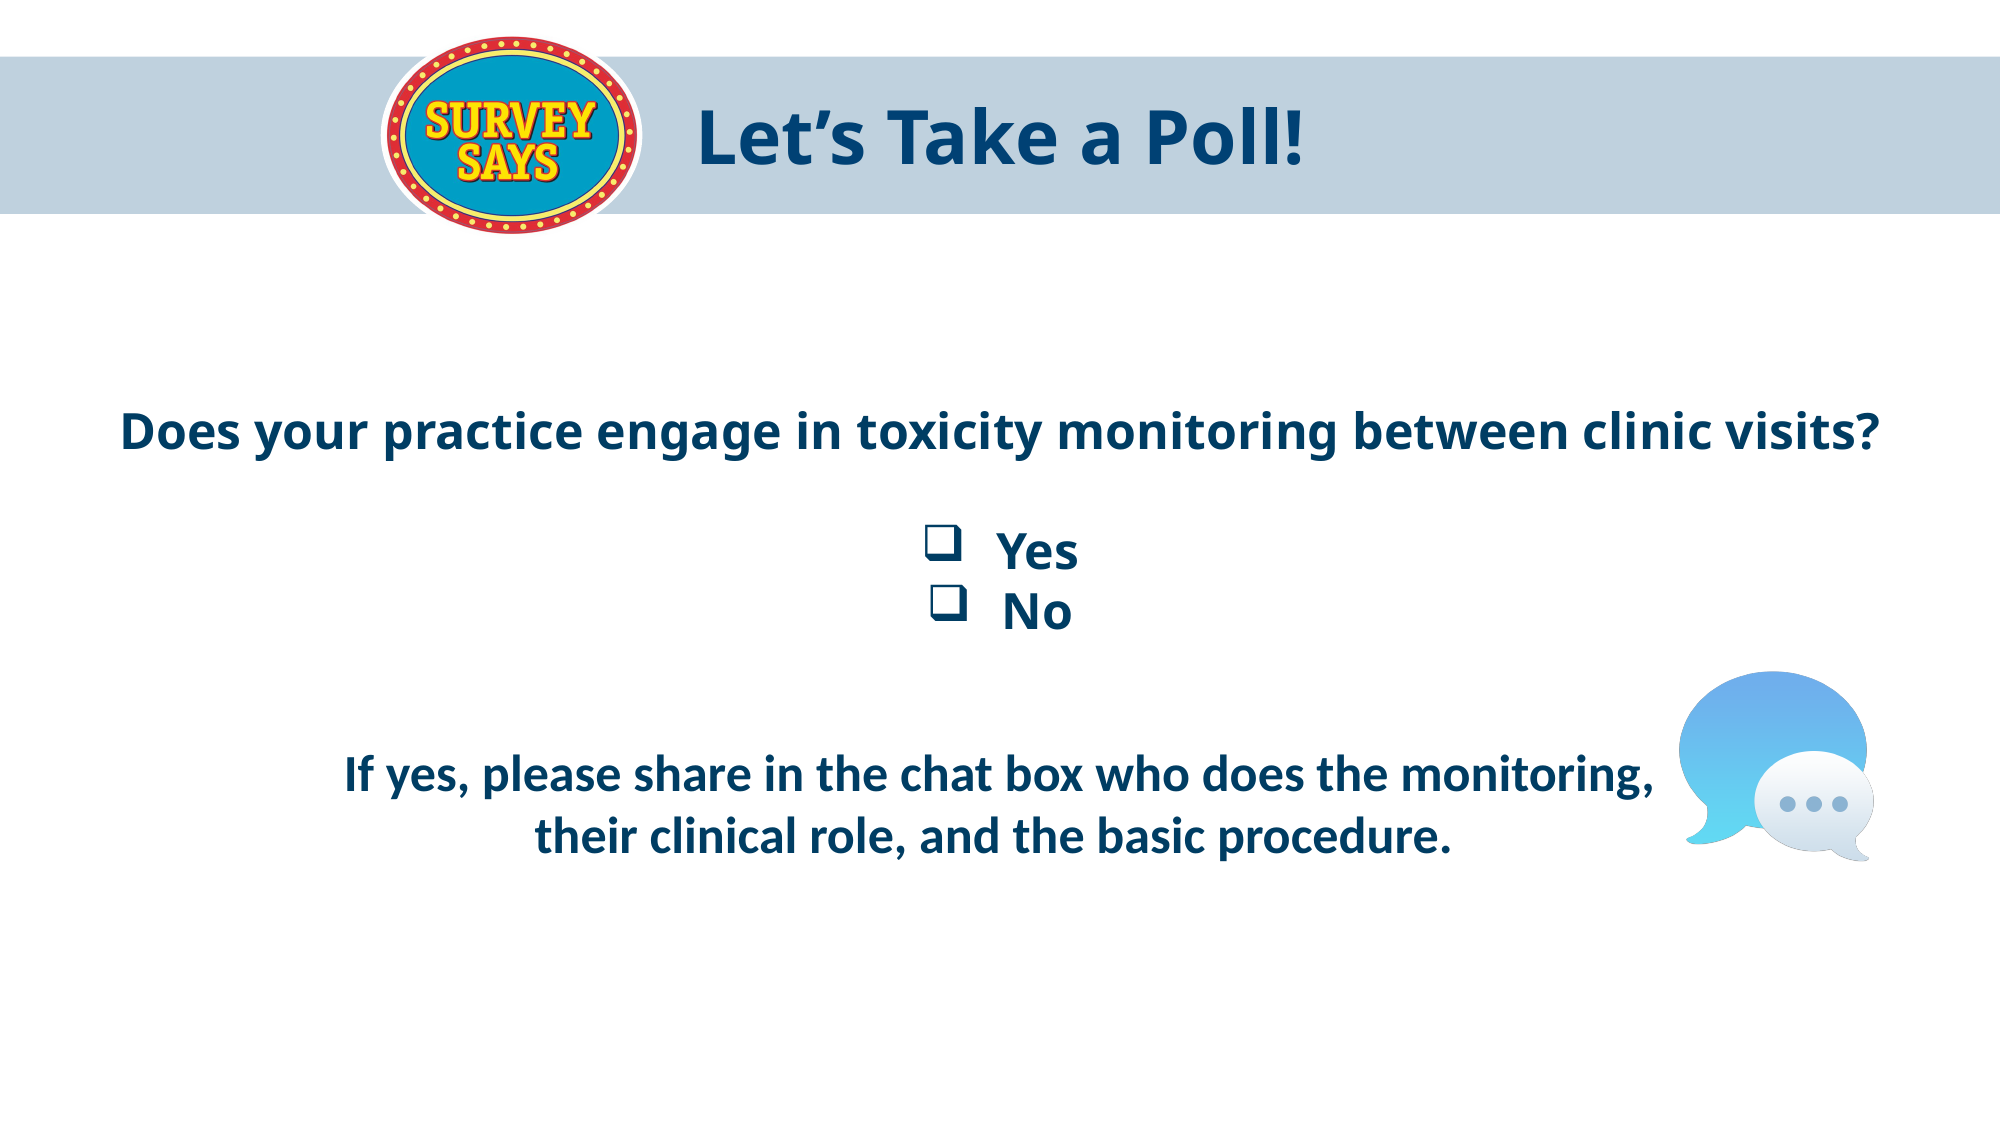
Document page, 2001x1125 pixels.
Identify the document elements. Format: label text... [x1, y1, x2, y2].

picture [1672, 665, 1881, 874]
text_box Does your practice engage in toxicity monitoring between clinic visits? Yes No [47, 391, 1952, 647]
text_box [0, 56, 380, 215]
text_box Let’s Take a Poll! [643, 82, 1489, 187]
text_box If yes, please share in the chat box who does the monitoring, their clinical role, and the basic procedure. [314, 731, 1672, 872]
picture [380, 31, 643, 239]
text_box [643, 56, 2000, 215]
